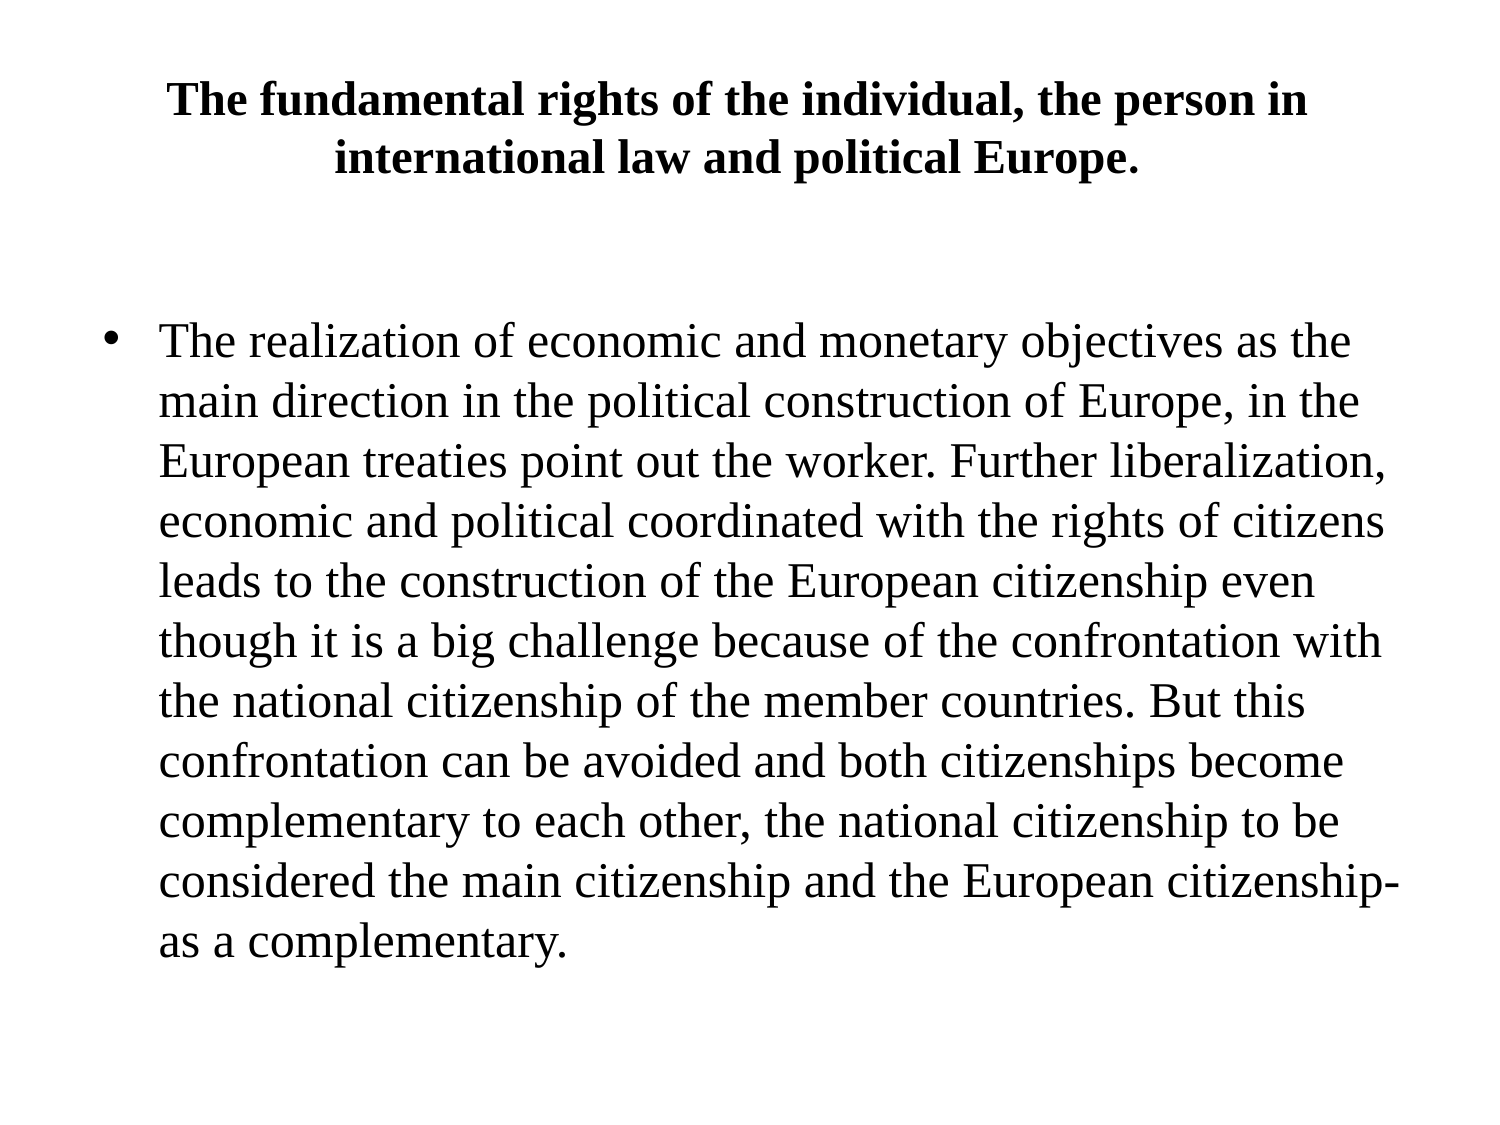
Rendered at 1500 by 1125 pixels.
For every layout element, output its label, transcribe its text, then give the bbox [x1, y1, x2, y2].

title The fundamental rights of the individual, the person in international law and political Europe. [62, 0, 1413, 250]
list The realization of economic and monetary objectives as the main direction in the political construction of Europe, in the European treaties point out the worker. Further liberalization, economic and political coordinated with the rights of citizens leads to the construction of the European citizenship even though it is a big challenge because of the confrontation with the national citizenship of the member countries. But this confrontation can be avoided and both citizenships become complementary to each other, the national citizenship to be considered the main citizenship and the European citizenship-as a complementary. [87, 299, 1425, 1005]
